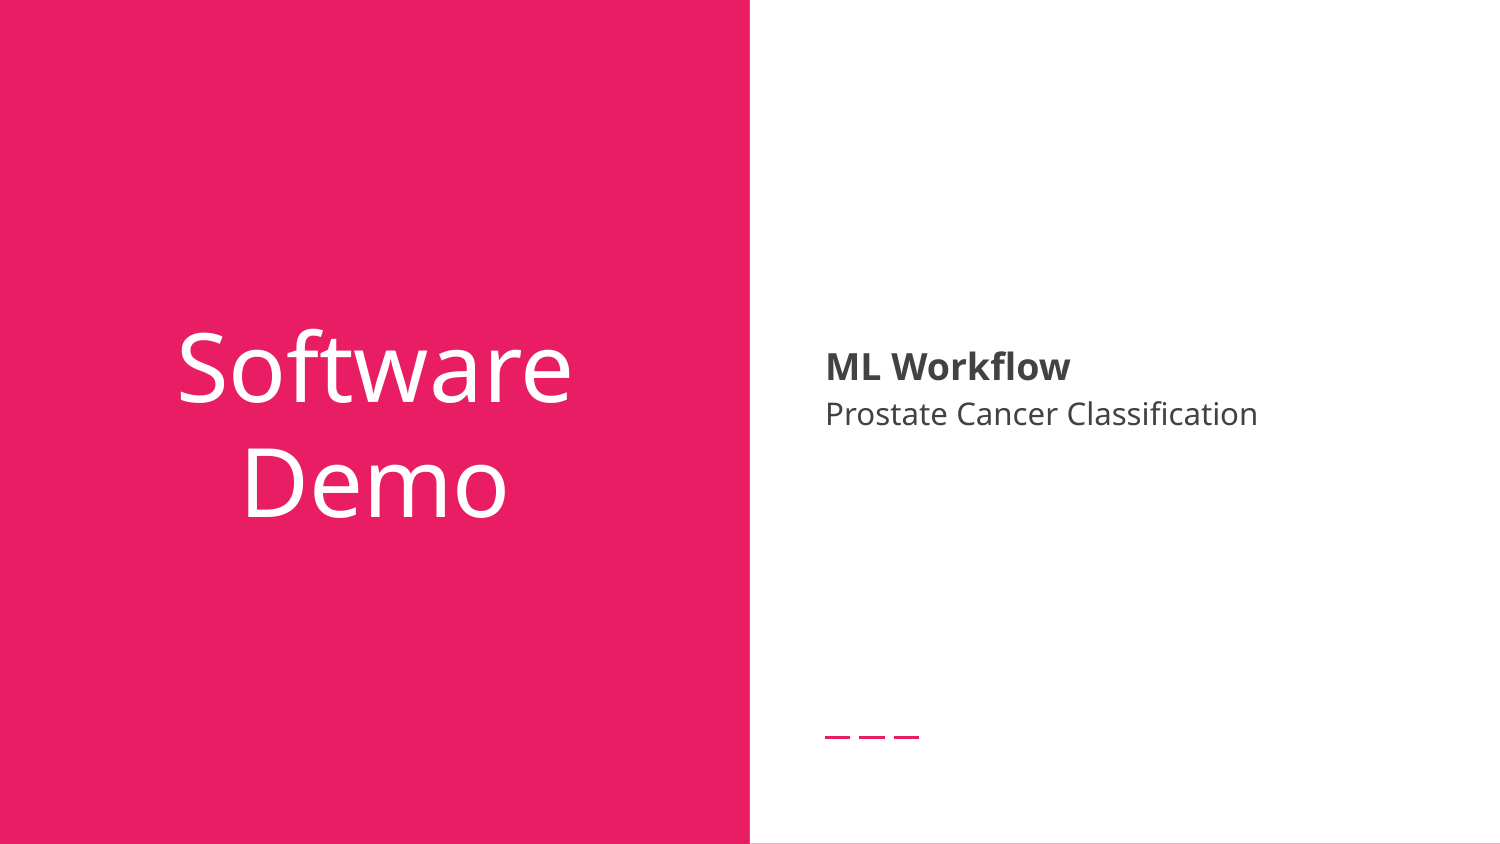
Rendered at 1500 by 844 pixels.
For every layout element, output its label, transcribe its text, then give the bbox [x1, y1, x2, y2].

list ML Workflow Prostate Cancer Classification [810, 118, 1455, 725]
title Software Demo [43, 298, 708, 546]
